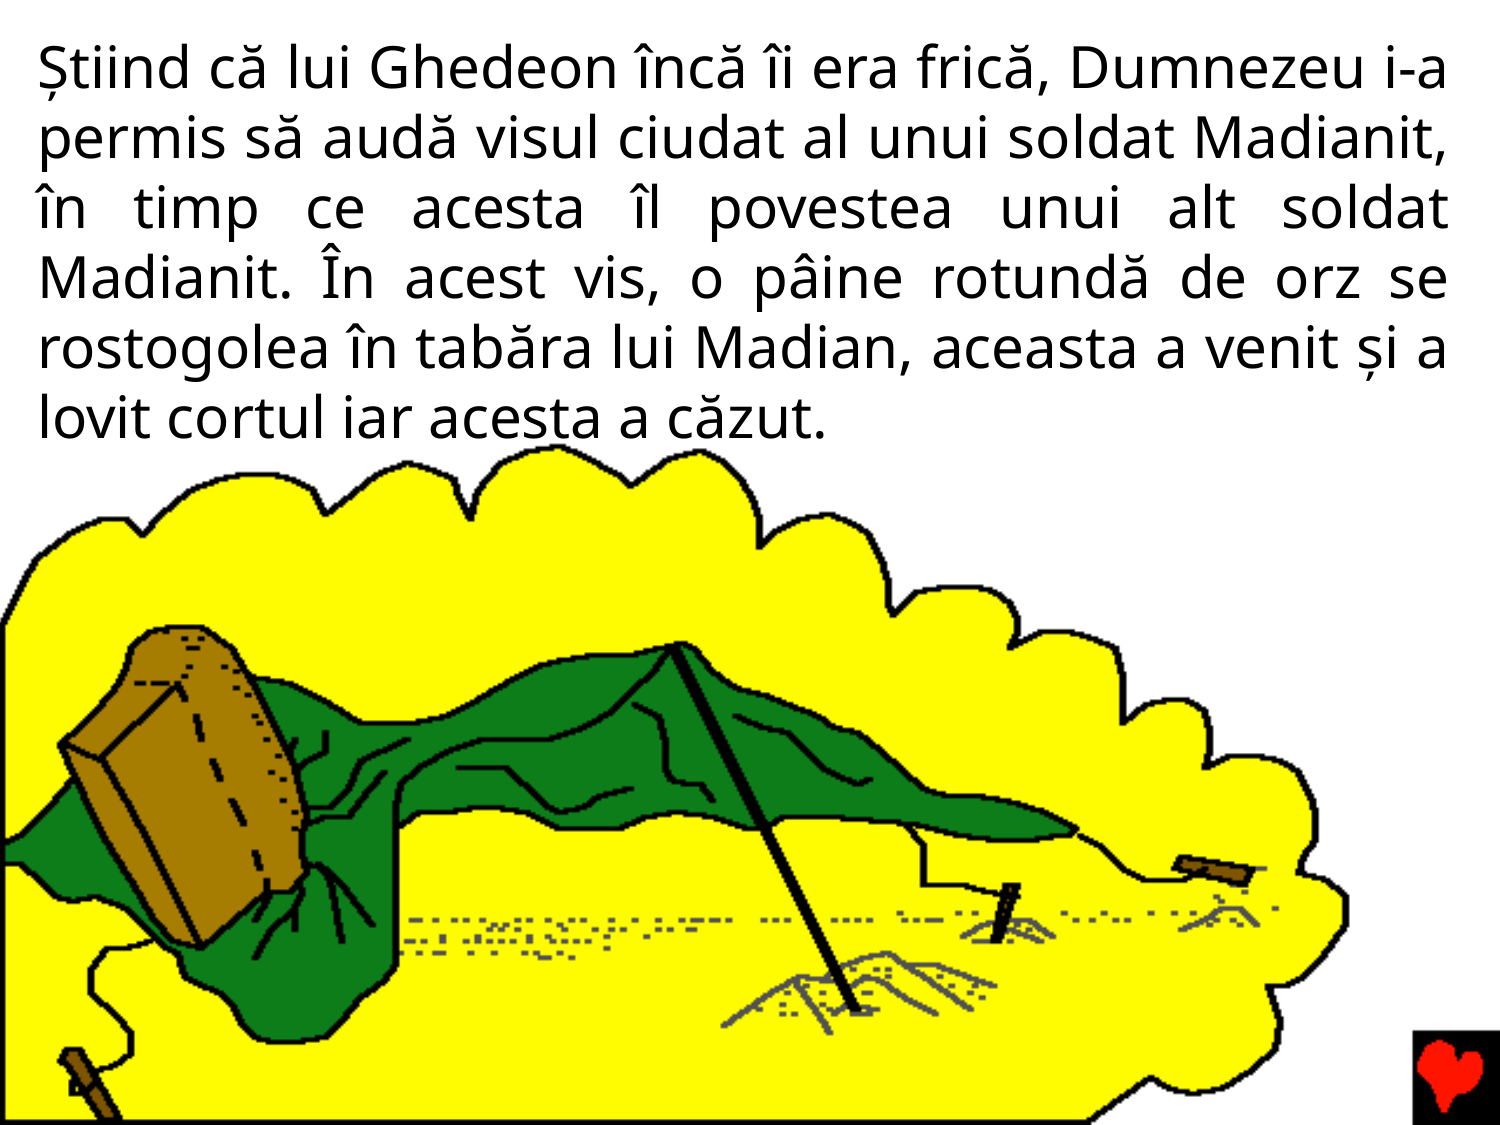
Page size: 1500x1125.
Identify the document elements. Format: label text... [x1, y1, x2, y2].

text_box [0, 0, 1500, 1125]
title Știind că lui Ghedeon încă îi era frică, Dumnezeu i-a permis să audă visul ciudat al unui soldat Madianit, în timp ce acesta îl povestea unui alt soldat Madianit. În acest vis, o pâine rotundă de orz se rostogolea în tabăra lui Madian, aceasta a venit și a lovit cortul iar acesta a căzut. [35, 27, 1451, 450]
